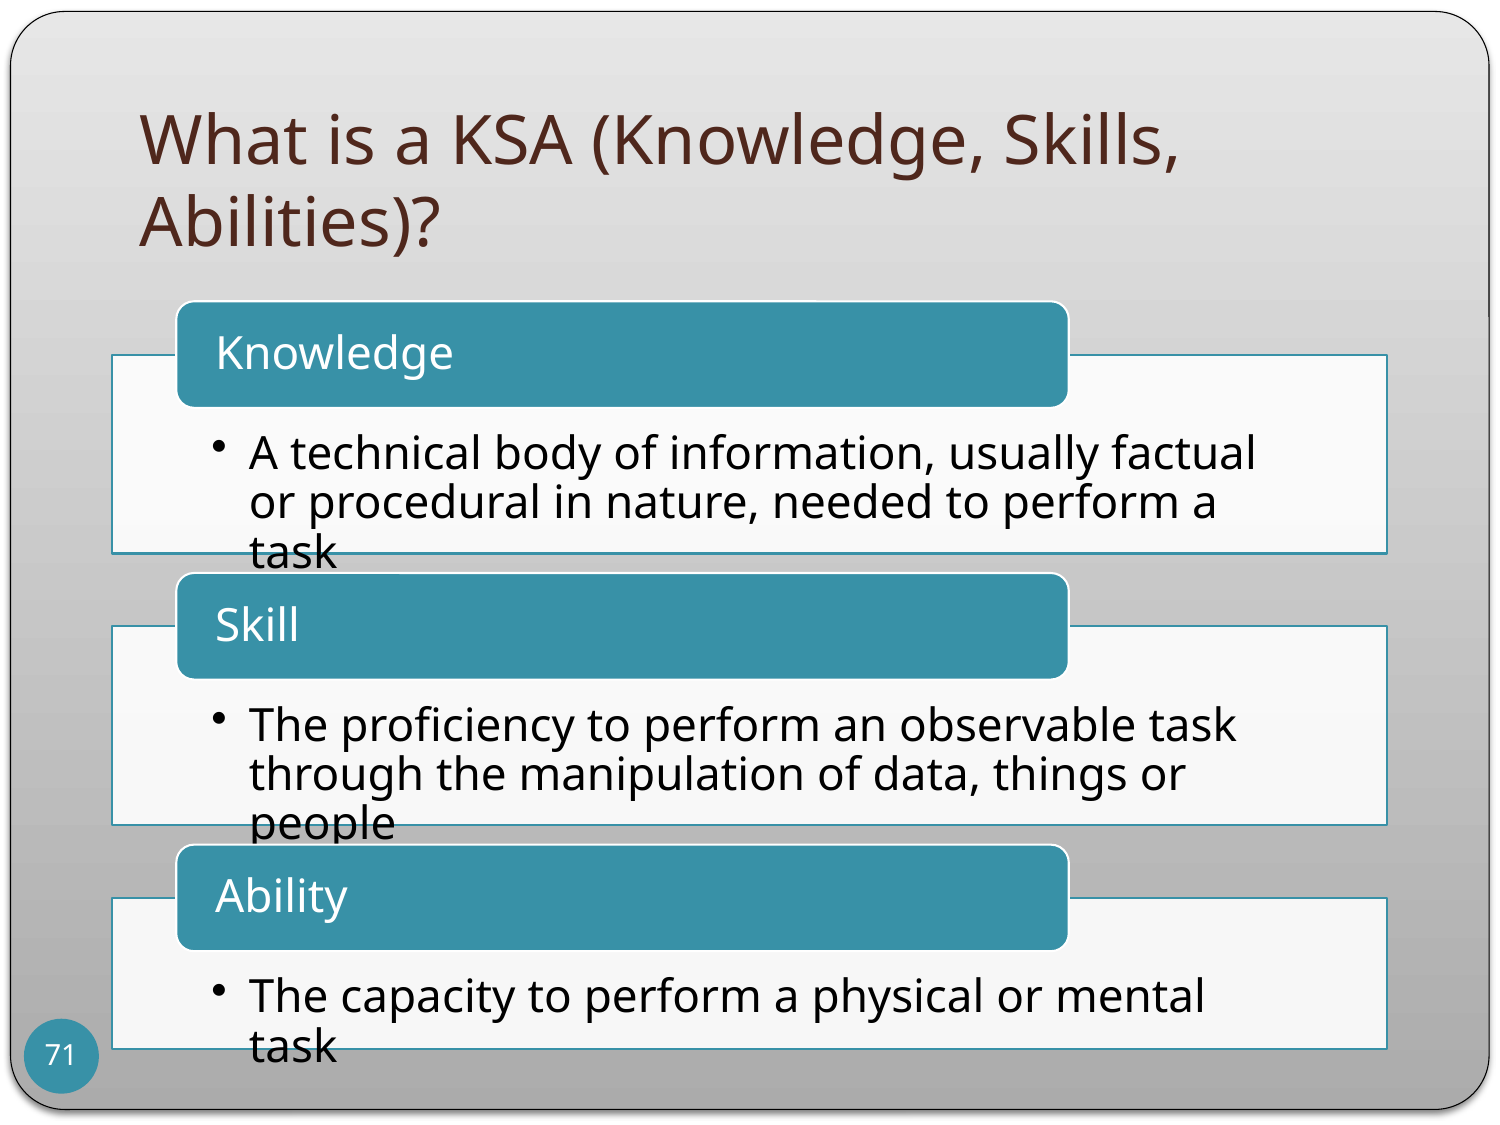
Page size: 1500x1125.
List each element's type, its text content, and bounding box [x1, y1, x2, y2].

slide_number 71 [23, 1018, 99, 1094]
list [112, 299, 1388, 1051]
title What is a KSA (Knowledge, Skills, Abilities)? [125, 87, 1400, 275]
